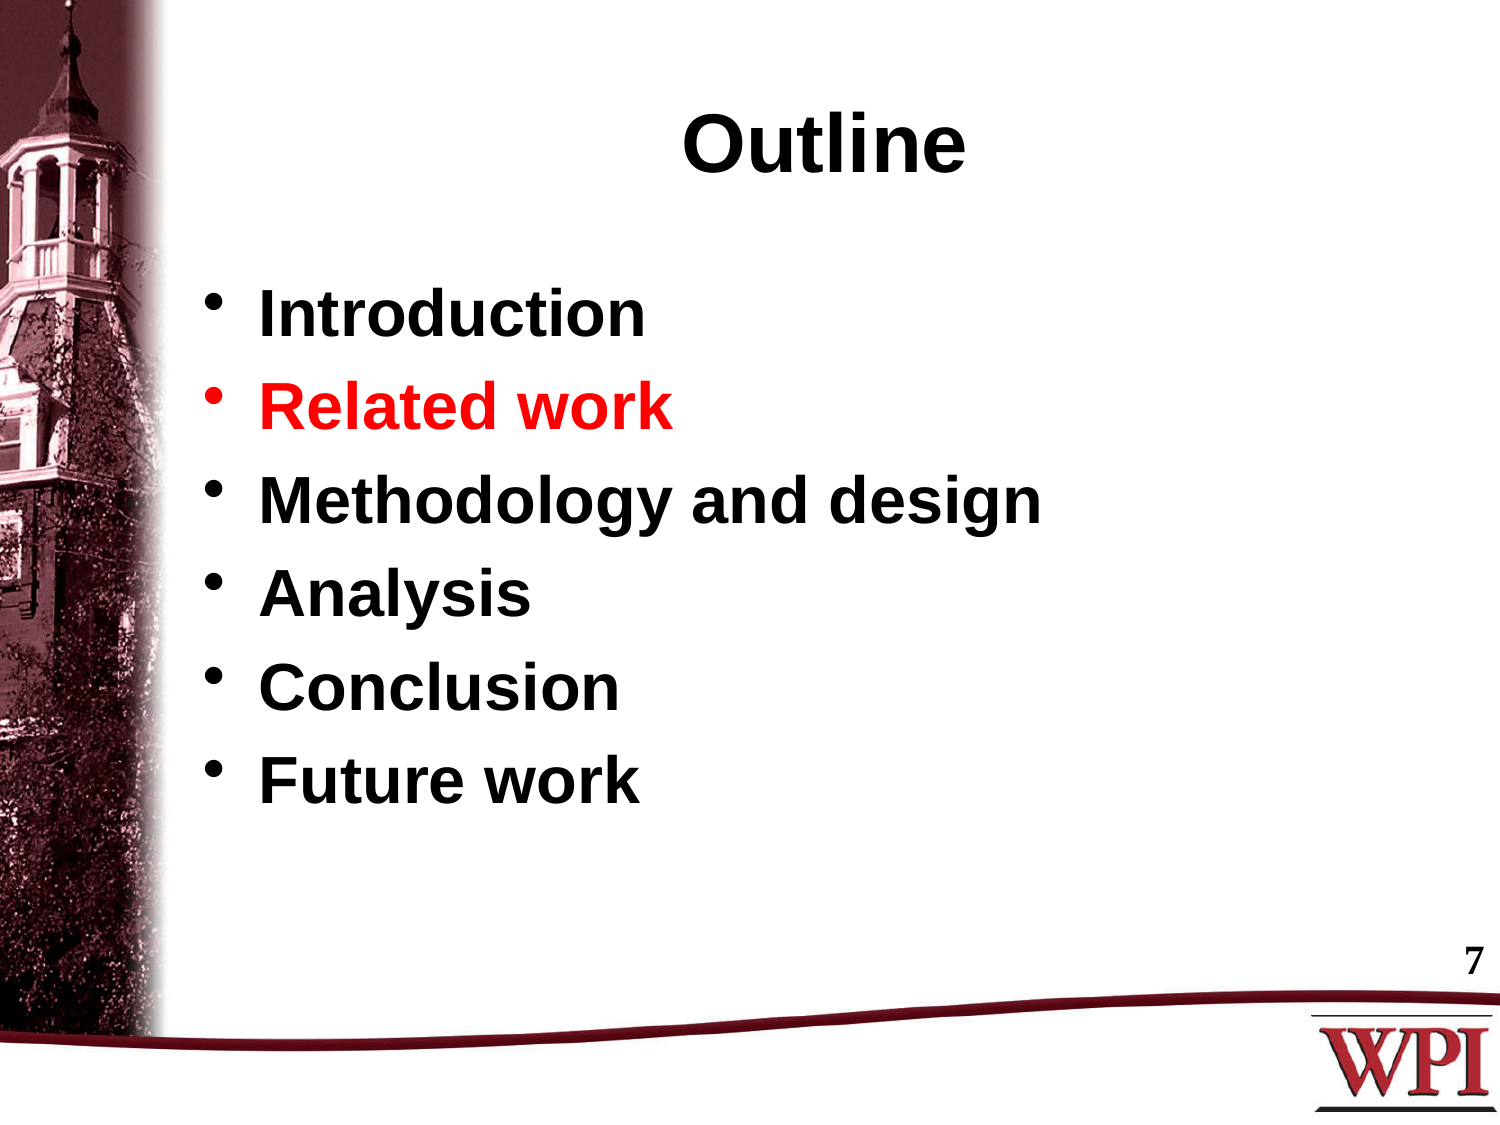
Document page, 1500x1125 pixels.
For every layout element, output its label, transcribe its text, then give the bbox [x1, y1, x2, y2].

title Outline [187, 44, 1463, 233]
list Introduction Related work Methodology and design Analysis Conclusion Future work [187, 262, 1463, 1006]
picture [0, 0, 1500, 1125]
slide_number 7 [1417, 924, 1500, 1004]
